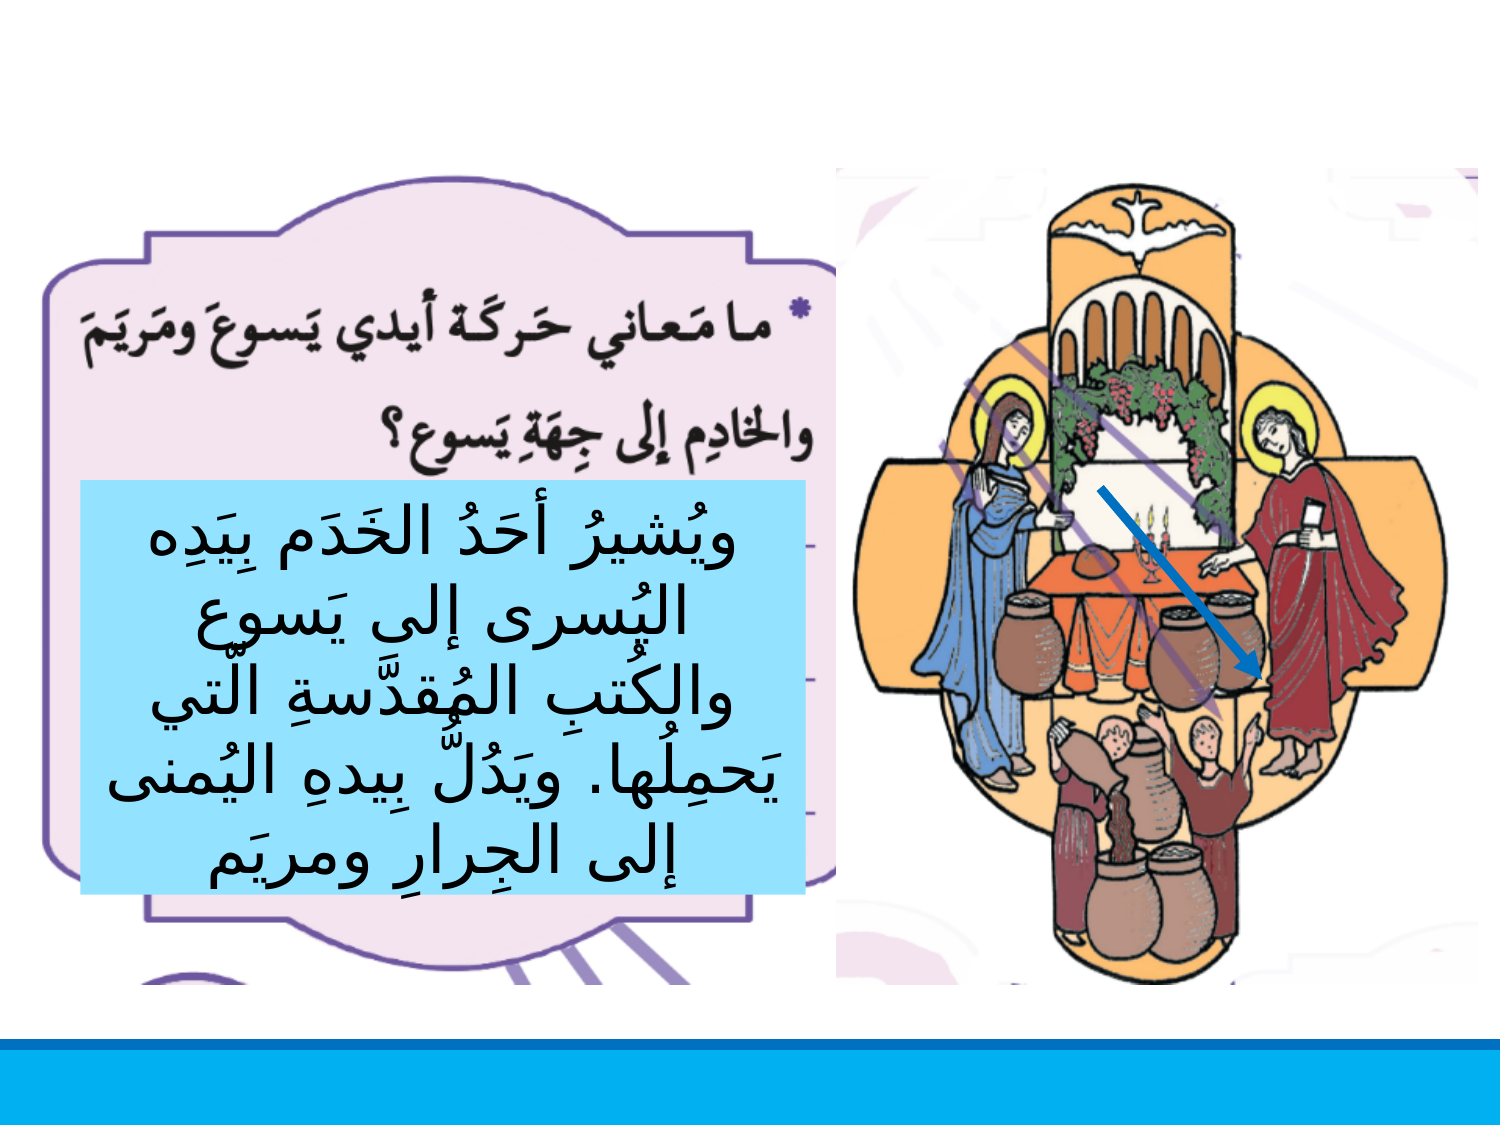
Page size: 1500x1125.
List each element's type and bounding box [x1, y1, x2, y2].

text_box [1099, 487, 1263, 681]
list [835, 167, 1478, 985]
picture [0, 156, 917, 985]
